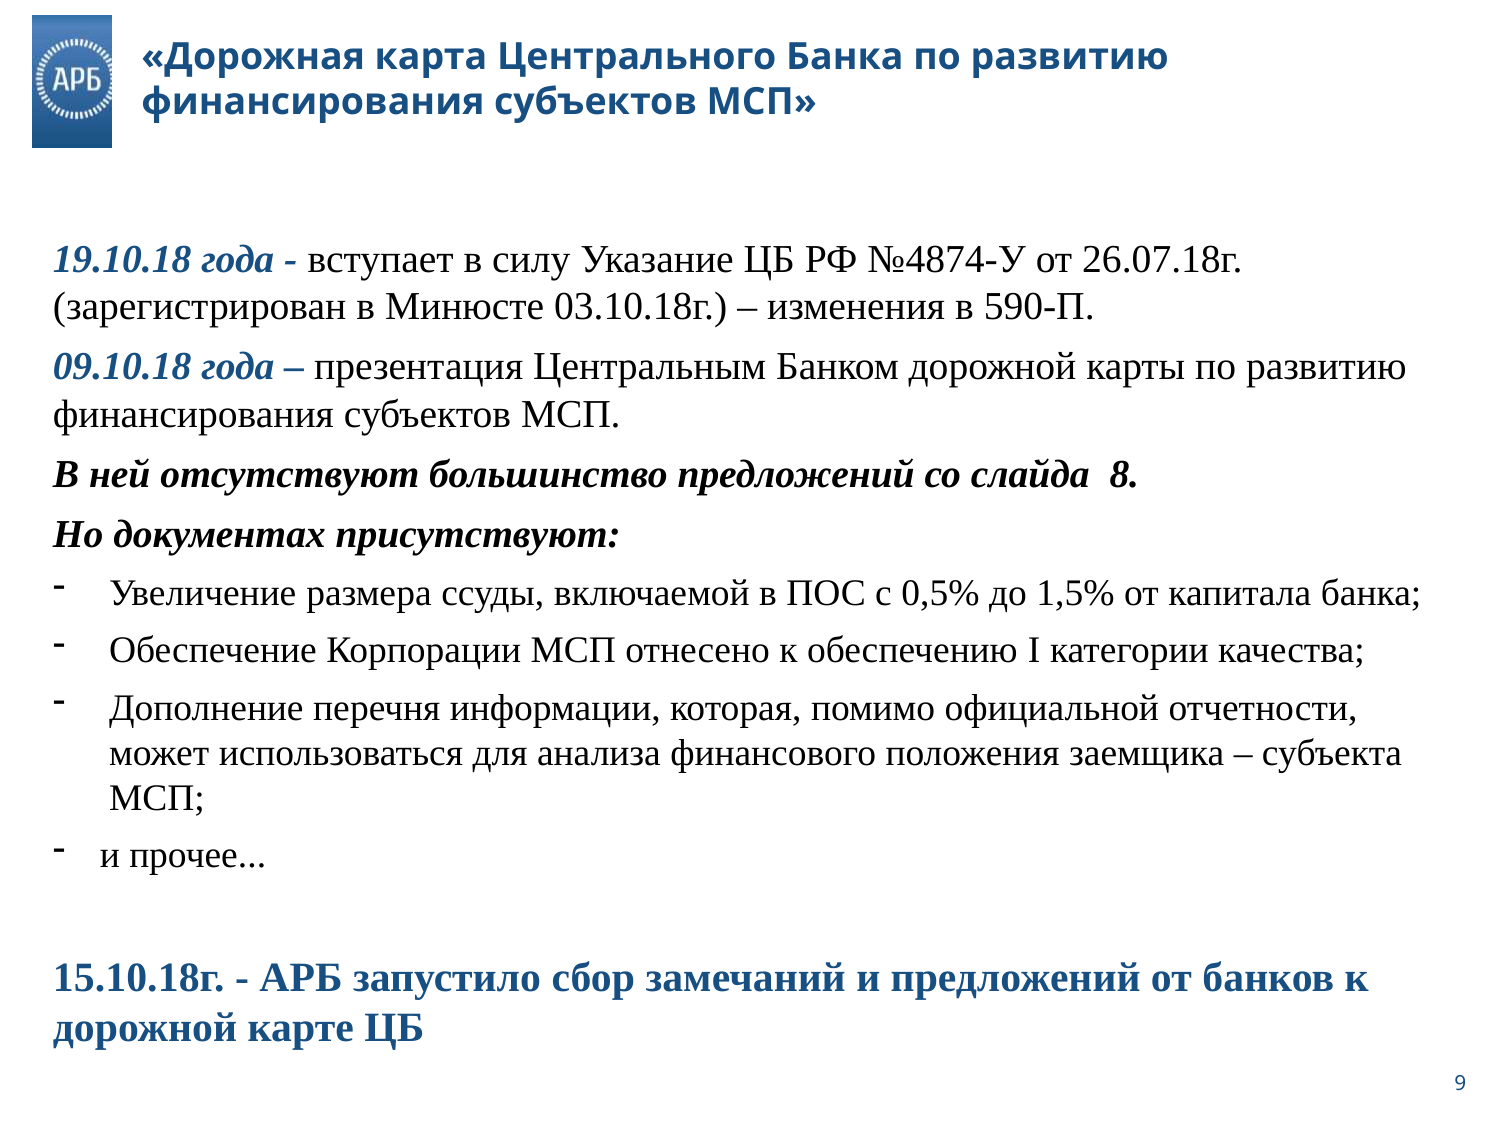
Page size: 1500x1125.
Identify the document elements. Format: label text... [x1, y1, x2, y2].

picture [32, 15, 113, 148]
text_box «Дорожная карта Центрального Банка по развитию финансирования субъектов МСП» [141, 33, 1447, 120]
text_box 9 [58, 1070, 1467, 1110]
text_box 19.10.18 года - вступает в силу Указание ЦБ РФ №4874-У от 26.07.18г. (зарегистрирован в Минюсте 03.10.18г.) – изменения в 590-П. 09.10.18 года – презентация Центральным Банком дорожной карты по развитию финансирования субъектов МСП. В ней отсутствуют большинство предложений со слайда 8. Но документах присутствуют: Увеличение размера ссуды, включаемой в ПОС с 0,5% до 1,5% от капитала банка; Обеспечение Корпорации МСП отнесено к обеспечению I категории качества; Дополнение перечня информации, которая, помимо официальной отчетности, может использоваться для анализа финансового положения заемщика – субъекта МСП; и прочее... 15.10.18г. - АРБ запустило сбор замечаний и предложений от банков к дорожной карте ЦБ [52, 174, 1455, 611]
